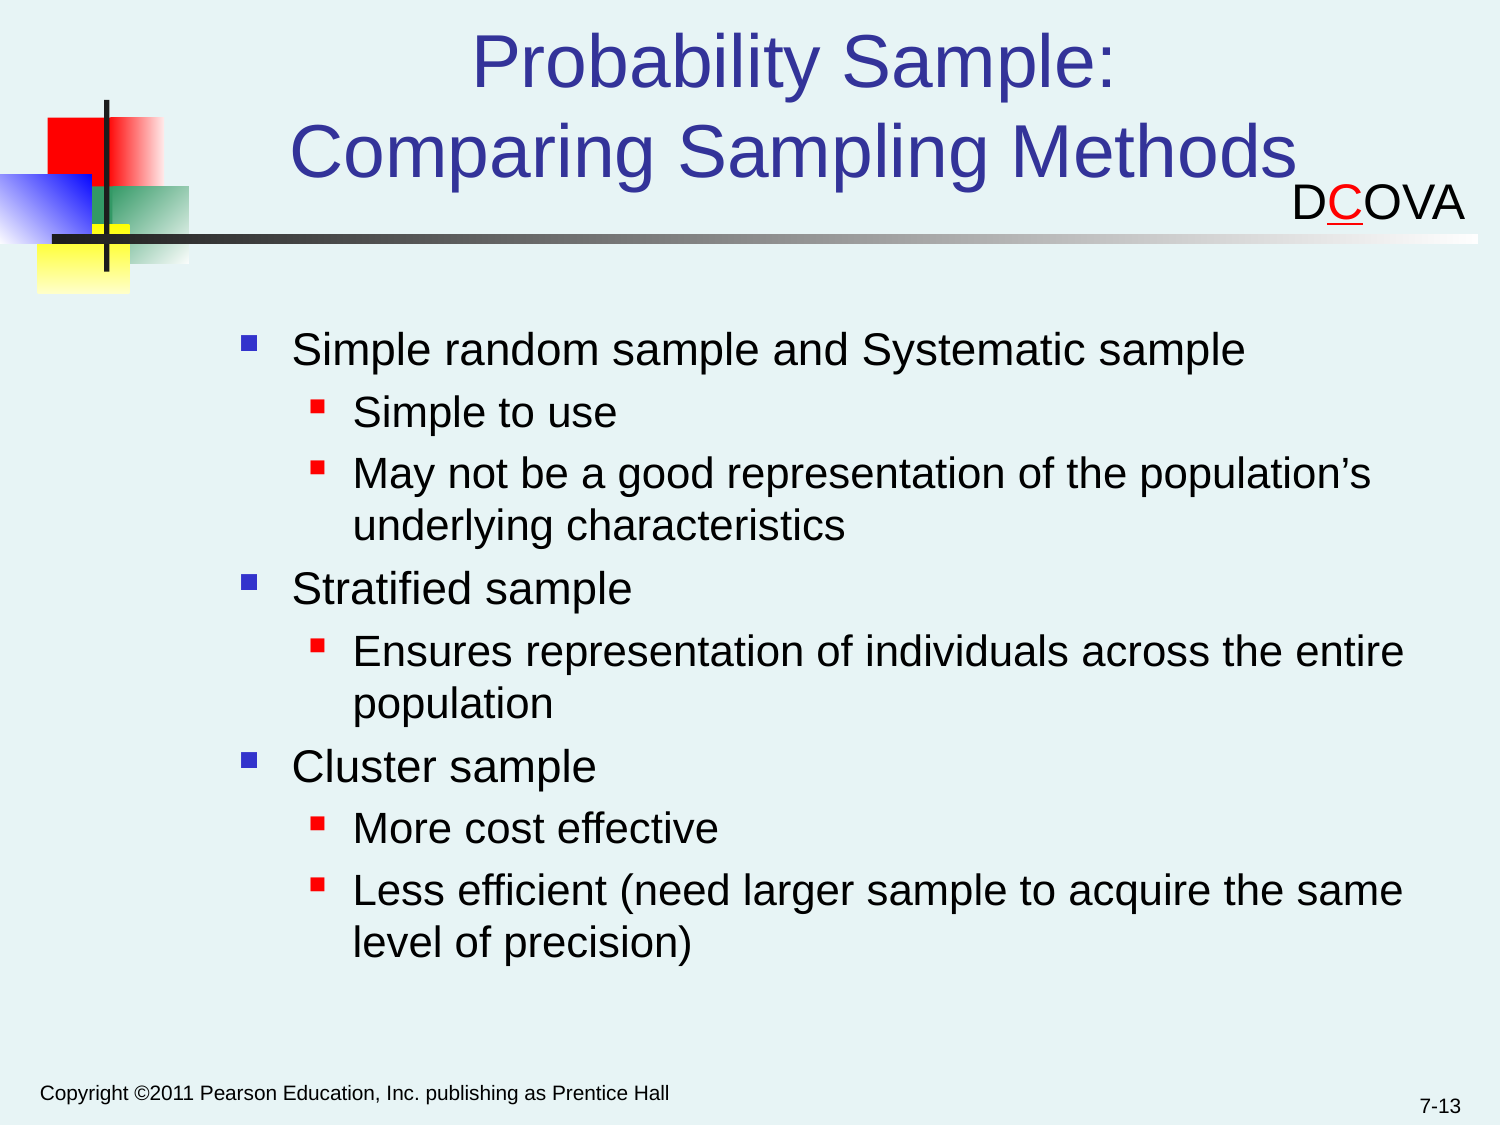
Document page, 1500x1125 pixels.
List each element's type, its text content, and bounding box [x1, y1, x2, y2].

slide_number 7-13 [1124, 1071, 1476, 1125]
footer Copyright ©2011 Pearson Education, Inc. publishing as Prentice Hall [24, 1071, 788, 1125]
title Probability Sample: Comparing Sampling Methods [188, 37, 1401, 201]
text_box DCOVA [1276, 162, 1480, 238]
list Simple random sample and Systematic sample Simple to use May not be a good representation of the population’s underlying characteristics Stratified sample Ensures representation of individuals across the entire population Cluster sample More cost effective Less efficient (need larger sample to acquire the same level of precision) [224, 312, 1438, 1026]
